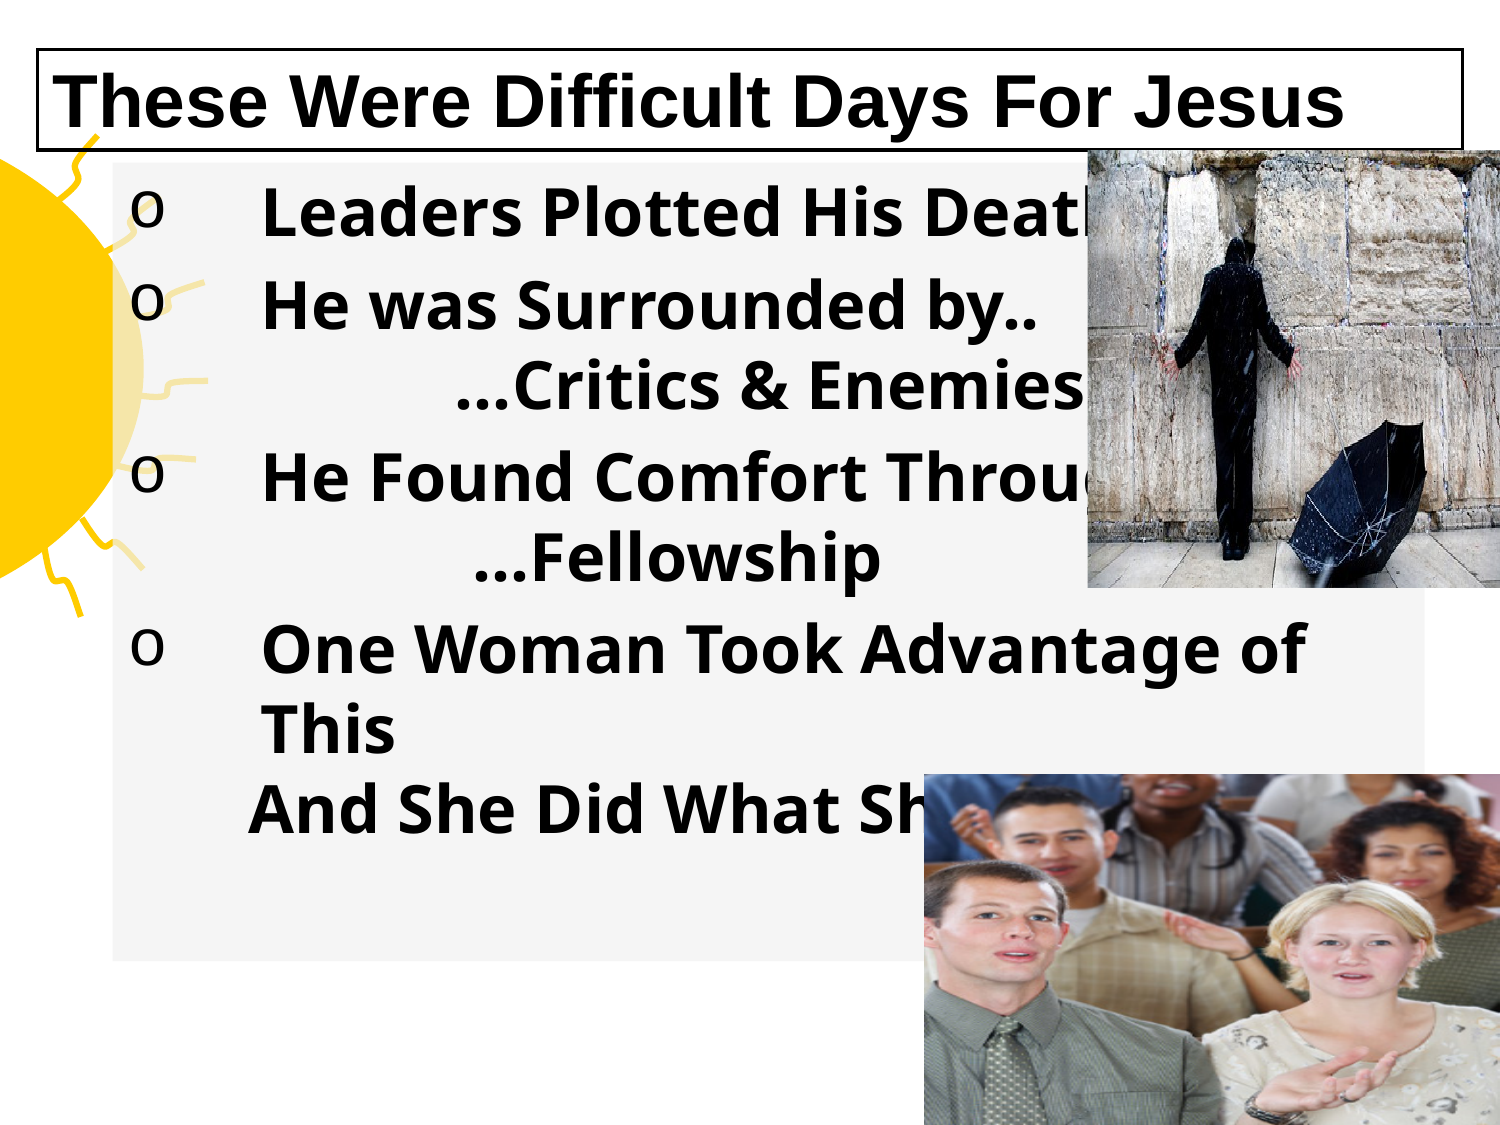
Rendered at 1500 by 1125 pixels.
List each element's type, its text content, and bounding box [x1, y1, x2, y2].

list Leaders Plotted His Death He was Surrounded by.. …Critics & Enemies He Found Comfort Through… …Fellowship One Woman Took Advantage of This And She Did What She Could Do [112, 162, 1425, 962]
picture [1087, 149, 1500, 588]
picture [924, 774, 1500, 1125]
title These Were Difficult Days For Jesus [36, 48, 1464, 152]
